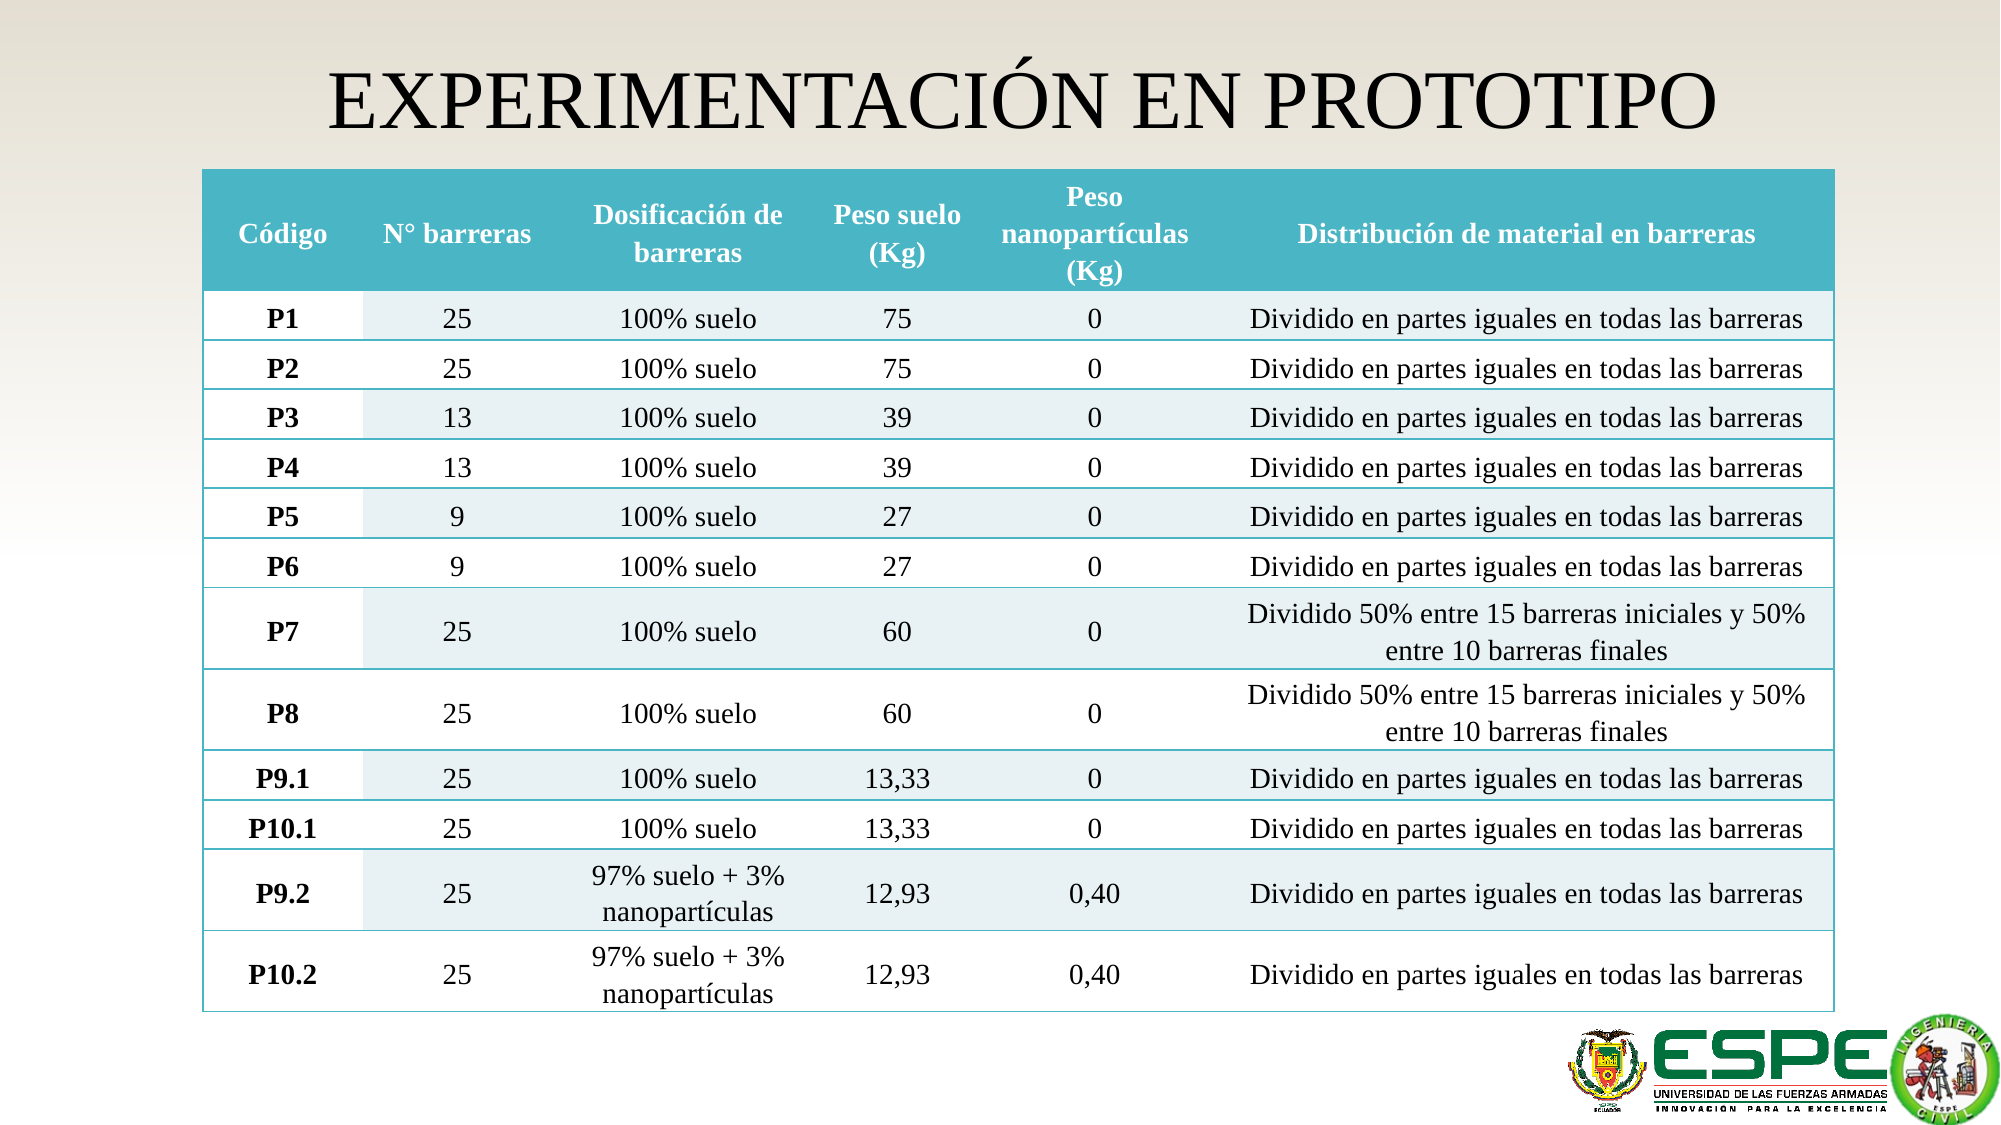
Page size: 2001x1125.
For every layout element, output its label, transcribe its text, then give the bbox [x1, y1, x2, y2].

table_cell 25 [363, 291, 552, 339]
table_cell 12,93 [825, 931, 970, 1011]
table_cell Dividido en partes iguales en todas las barreras [1220, 489, 1833, 537]
table_cell P10.2 [204, 931, 363, 1011]
table_cell Dividido en partes iguales en todas las barreras [1220, 291, 1833, 339]
table_cell 0 [970, 390, 1220, 438]
table_cell 25 [363, 801, 552, 848]
table_cell 25 [363, 588, 552, 668]
table_header Distribución de material en barreras [1220, 171, 1833, 289]
table_cell 25 [363, 931, 552, 1011]
table_cell 39 [825, 390, 970, 438]
table_cell 12,93 [825, 850, 970, 930]
table_cell 97% suelo + 3% nanopartículas [552, 931, 825, 1011]
picture [1568, 1011, 2000, 1125]
table_cell Dividido en partes iguales en todas las barreras [1220, 850, 1833, 930]
table_cell 97% suelo + 3% nanopartículas [552, 850, 825, 930]
table_cell Dividido en partes iguales en todas las barreras [1220, 440, 1833, 487]
table_cell Dividido en partes iguales en todas las barreras [1220, 539, 1833, 587]
table_header Peso nanopartículas (Kg) [970, 171, 1220, 289]
table_cell 100% suelo [552, 440, 825, 487]
table_cell 25 [363, 850, 552, 930]
table_cell 0 [970, 539, 1220, 587]
table_cell Dividido en partes iguales en todas las barreras [1220, 390, 1833, 438]
table_cell 0 [970, 489, 1220, 537]
table_cell P8 [204, 670, 363, 749]
table_cell P3 [204, 390, 363, 438]
table_cell Dividido en partes iguales en todas las barreras [1220, 751, 1833, 799]
table_cell 9 [363, 489, 552, 537]
table_cell 60 [825, 670, 970, 749]
table_cell 100% suelo [552, 670, 825, 749]
table_cell 100% suelo [552, 341, 825, 388]
table_cell 60 [825, 588, 970, 668]
table_cell 100% suelo [552, 291, 825, 339]
table_cell P9.1 [204, 751, 363, 799]
table_cell 25 [363, 751, 552, 799]
table_cell 0 [970, 440, 1220, 487]
table_header Código [204, 171, 363, 289]
table_cell 100% suelo [552, 489, 825, 537]
table_cell 13 [363, 390, 552, 438]
table_cell 0 [970, 341, 1220, 388]
table_cell Dividido en partes iguales en todas las barreras [1220, 341, 1833, 388]
table_cell 0 [970, 291, 1220, 339]
table_cell 13 [363, 440, 552, 487]
table_cell P4 [204, 440, 363, 487]
table_cell 0,40 [970, 931, 1220, 1011]
table_cell 39 [825, 440, 970, 487]
table_header N° barreras [363, 171, 552, 289]
table_cell 9 [363, 539, 552, 587]
table_cell 13,33 [825, 801, 970, 848]
table_cell 0 [970, 670, 1220, 749]
table_cell 100% suelo [552, 751, 825, 799]
table_cell 75 [825, 341, 970, 388]
table_cell 100% suelo [552, 801, 825, 848]
table_cell 25 [363, 341, 552, 388]
table_cell P7 [204, 588, 363, 668]
table_cell 0 [970, 801, 1220, 848]
table_cell 27 [825, 539, 970, 587]
table_cell P6 [204, 539, 363, 587]
table_cell P2 [204, 341, 363, 388]
table_cell 0,40 [970, 850, 1220, 930]
table_cell P1 [204, 291, 363, 339]
table_cell Dividido en partes iguales en todas las barreras [1220, 801, 1833, 848]
table_cell Dividido 50% entre 15 barreras iniciales y 50% entre 10 barreras finales [1220, 670, 1833, 749]
table_header Peso suelo (Kg) [825, 171, 970, 289]
table_cell 25 [363, 670, 552, 749]
table_header Dosificación de barreras [552, 171, 825, 289]
table_cell 100% suelo [552, 588, 825, 668]
table_cell P5 [204, 489, 363, 537]
table_cell 100% suelo [552, 539, 825, 587]
table_cell Dividido 50% entre 15 barreras iniciales y 50% entre 10 barreras finales [1220, 588, 1833, 668]
table_cell 75 [825, 291, 970, 339]
table_cell 13,33 [825, 751, 970, 799]
table_cell P9.2 [204, 850, 363, 930]
table_cell P10.1 [204, 801, 363, 848]
table_cell Dividido en partes iguales en todas las barreras [1220, 931, 1833, 1011]
title EXPERIMENTACIÓN EN PROTOTIPO [279, 30, 1768, 153]
table_cell 27 [825, 489, 970, 537]
table_cell 0 [970, 751, 1220, 799]
table_cell 100% suelo [552, 390, 825, 438]
table_cell 0 [970, 588, 1220, 668]
